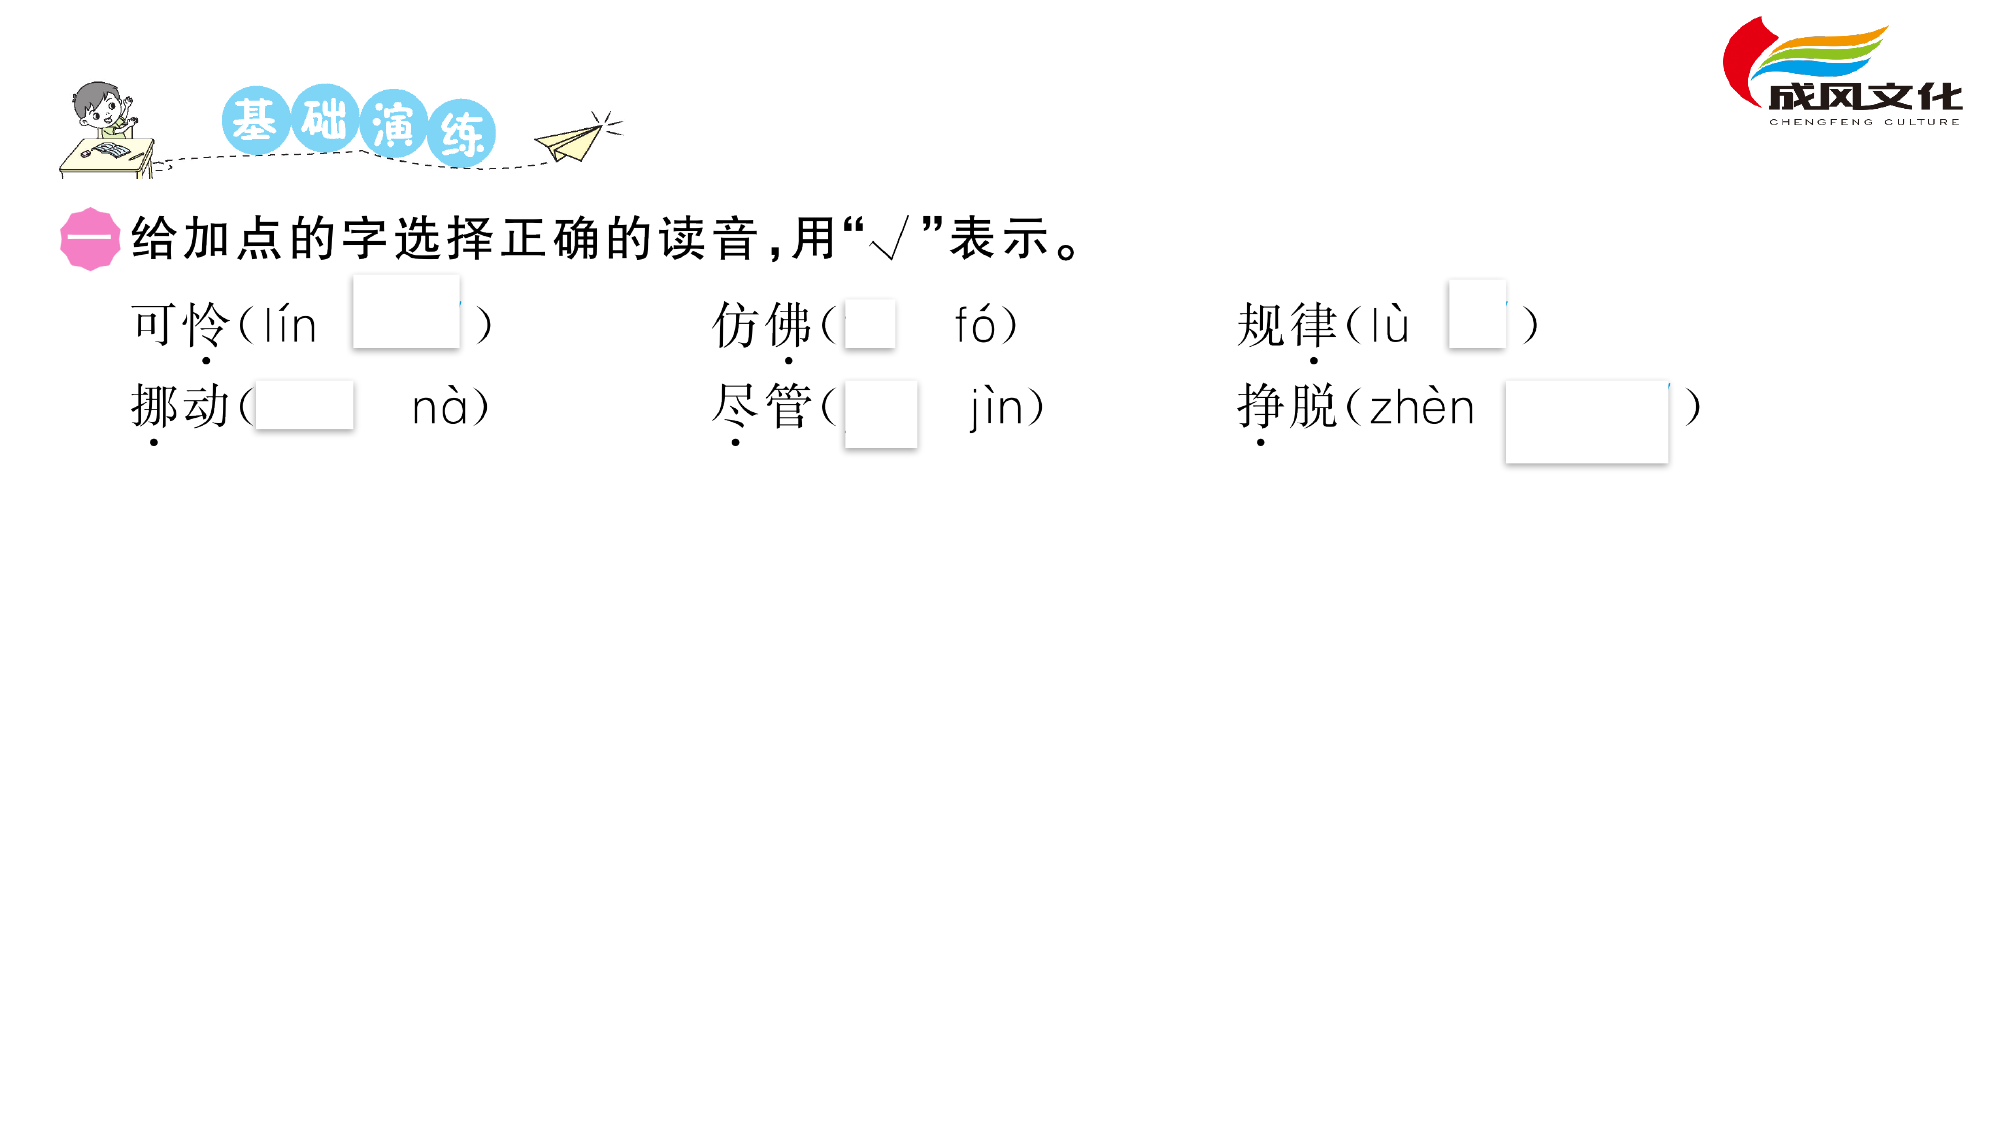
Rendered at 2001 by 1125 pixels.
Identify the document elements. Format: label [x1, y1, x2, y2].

picture [54, 0, 1986, 449]
text_box [1505, 459, 1669, 464]
